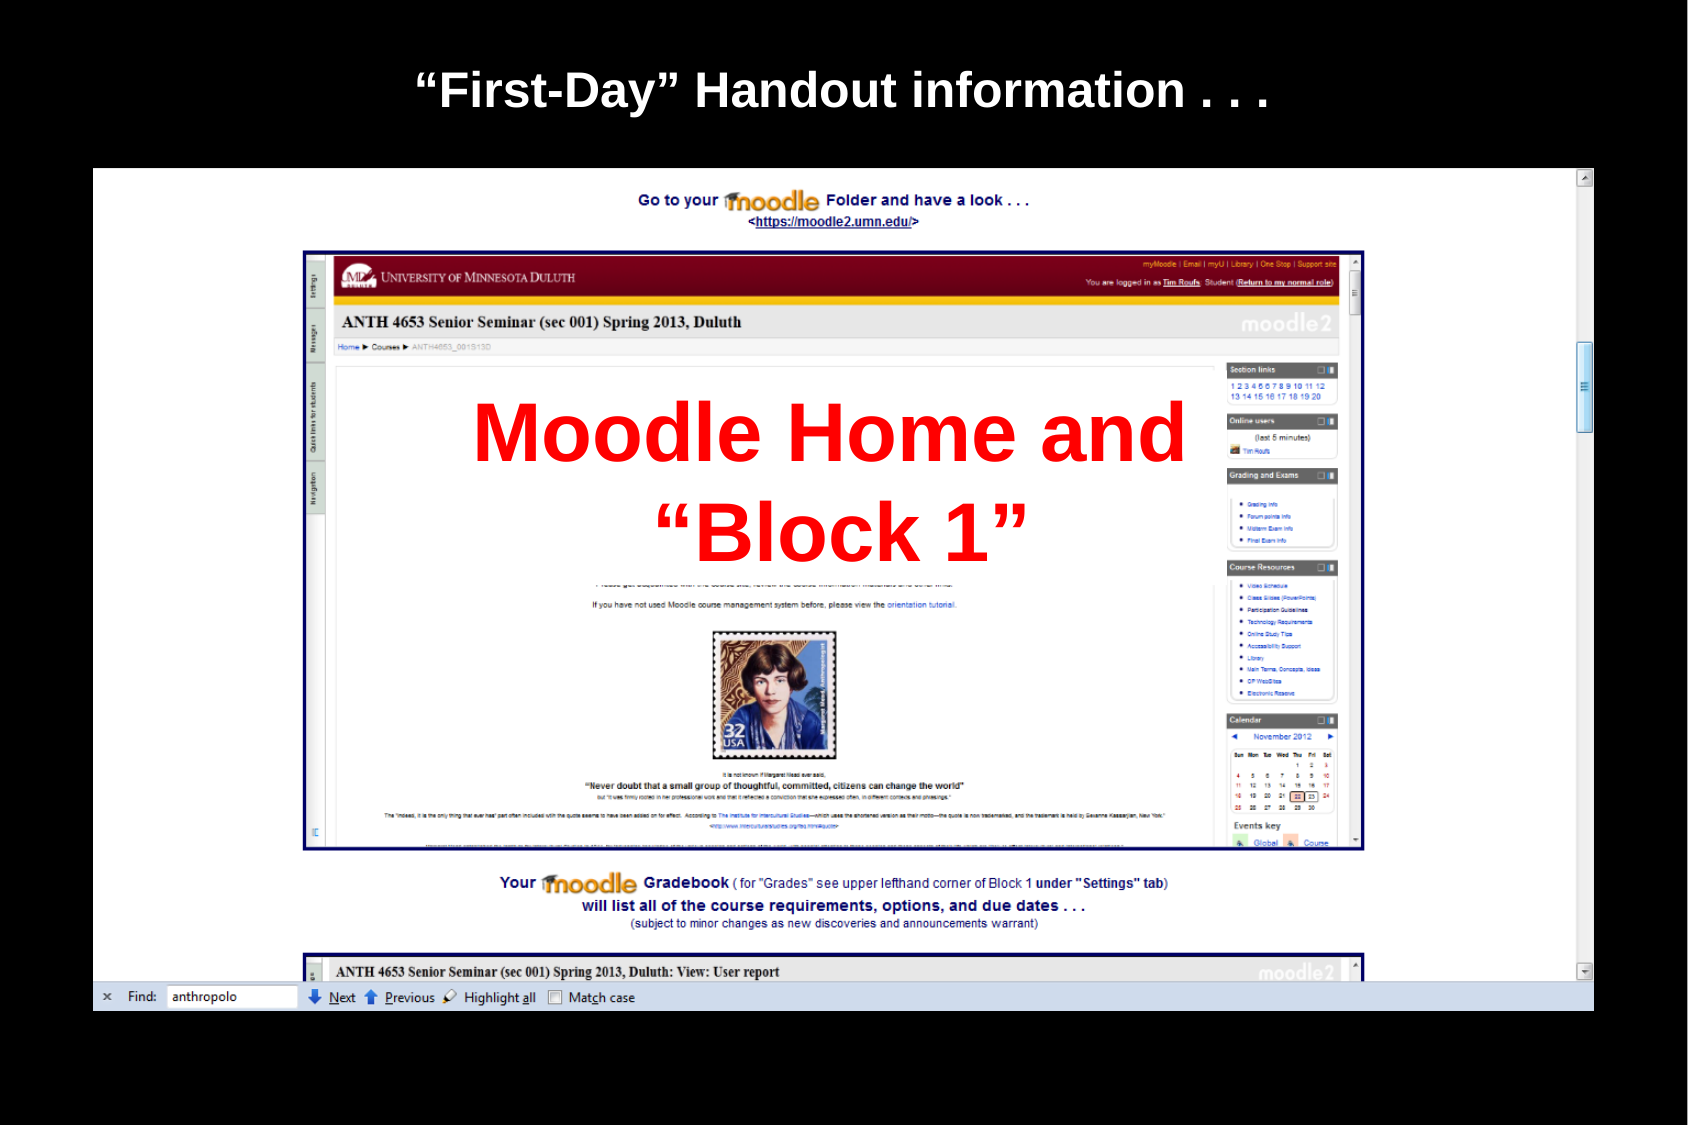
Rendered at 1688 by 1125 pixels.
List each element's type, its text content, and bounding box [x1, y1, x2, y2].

picture [93, 166, 1594, 1011]
text_box “First-Day” Handout information . . . [399, 49, 1286, 125]
